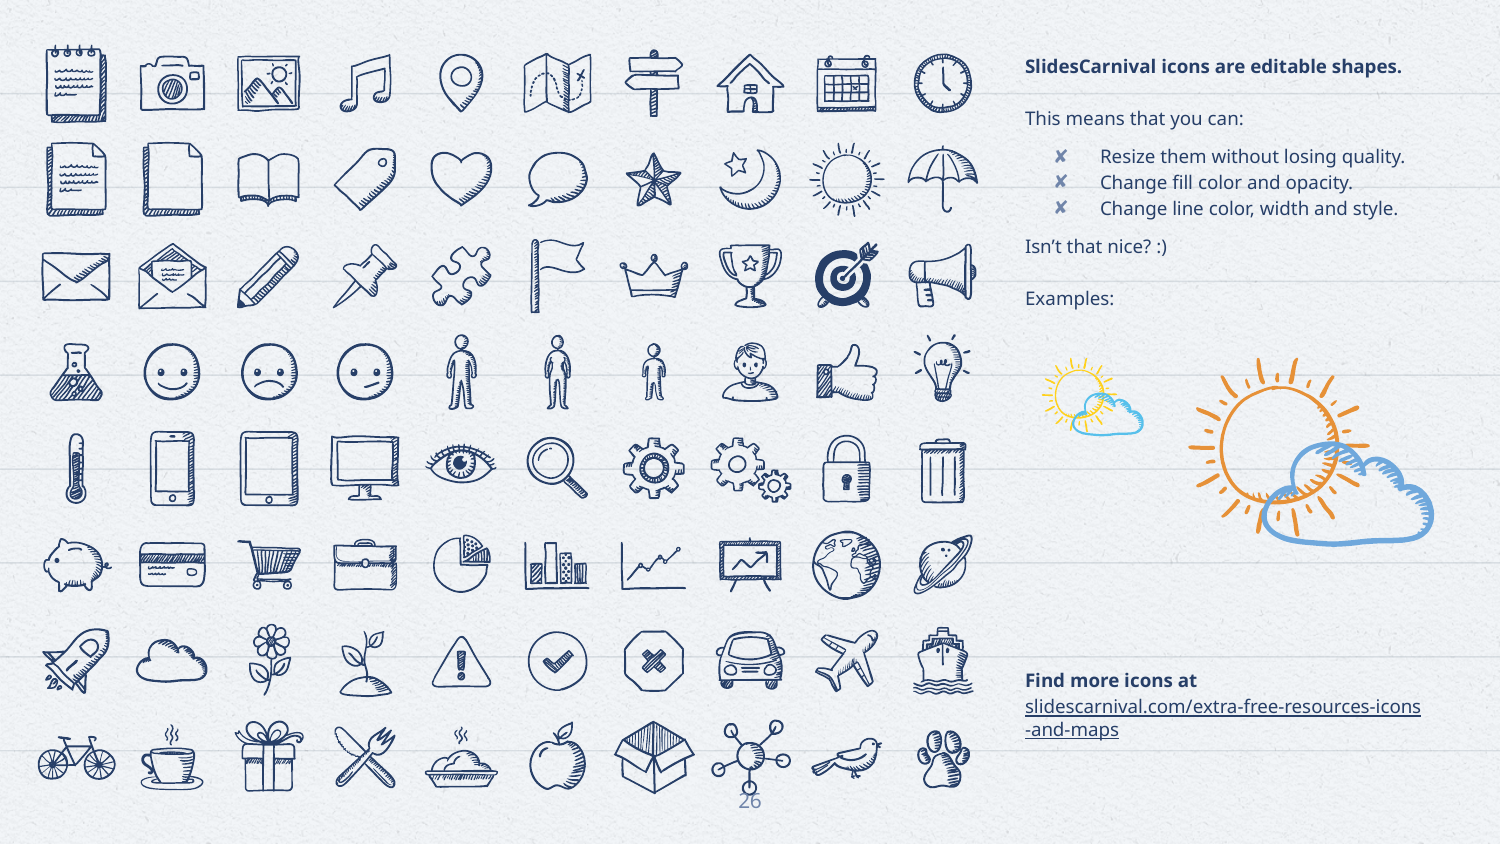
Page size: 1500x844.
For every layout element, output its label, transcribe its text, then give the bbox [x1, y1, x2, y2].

text_box [641, 343, 666, 401]
text_box [135, 638, 208, 683]
text_box [613, 720, 695, 795]
text_box [1196, 473, 1220, 488]
text_box [65, 433, 87, 504]
text_box [1045, 357, 1113, 425]
text_box [529, 721, 586, 790]
text_box [237, 55, 301, 112]
text_box [1188, 445, 1215, 450]
text_box [1342, 429, 1352, 434]
text_box [149, 430, 195, 507]
text_box [425, 443, 497, 484]
text_box [237, 540, 301, 590]
text_box [41, 252, 111, 302]
text_box [822, 434, 871, 503]
text_box [913, 351, 921, 356]
text_box [812, 142, 885, 216]
text_box [138, 243, 207, 310]
text_box [718, 244, 783, 309]
text_box [1205, 459, 1216, 464]
text_box [433, 534, 491, 593]
text_box [1291, 508, 1300, 537]
text_box [1084, 420, 1088, 432]
text_box [332, 244, 398, 309]
text_box [237, 153, 300, 207]
text_box [527, 631, 588, 691]
text_box [913, 534, 973, 595]
text_box [1221, 499, 1241, 518]
picture [0, 0, 1500, 844]
slide_number ‹#› [705, 779, 795, 825]
text_box [913, 53, 973, 114]
text_box [812, 530, 881, 600]
text_box [1276, 510, 1281, 522]
text_box [139, 542, 206, 588]
text_box [439, 53, 484, 113]
text_box [143, 343, 201, 401]
text_box [1319, 375, 1335, 398]
text_box [1336, 473, 1360, 488]
text_box [1219, 385, 1340, 504]
text_box [711, 719, 791, 779]
text_box [239, 430, 299, 507]
text_box [1271, 456, 1339, 505]
text_box [1244, 504, 1251, 515]
text_box [710, 437, 792, 503]
text_box [139, 55, 206, 111]
text_box [43, 538, 112, 593]
text_box [624, 49, 684, 117]
text_box [1196, 407, 1221, 422]
text_box [852, 205, 856, 217]
text_box [140, 747, 204, 791]
text_box [718, 537, 782, 593]
text_box [1256, 357, 1265, 385]
text_box [169, 724, 174, 746]
text_box [923, 341, 963, 403]
text_box [815, 241, 879, 308]
text_box [336, 343, 394, 401]
text_box [175, 728, 179, 742]
text_box [815, 629, 879, 693]
text_box [907, 145, 979, 213]
list SlidesCarnival icons are editable shapes. This means that you can: Resize them without losing quality. Change fill color and opacity. Change line color, width and style. Isn’t that nice? :) Examples: [1025, 51, 1425, 302]
text_box [454, 726, 468, 745]
text_box [625, 152, 682, 207]
text_box [530, 239, 586, 314]
text_box [811, 737, 883, 779]
text_box [234, 720, 304, 792]
text_box [241, 343, 298, 401]
text_box [1204, 428, 1214, 434]
text_box [339, 630, 393, 698]
text_box [46, 141, 107, 217]
text_box [722, 342, 779, 402]
text_box [719, 149, 781, 210]
text_box [528, 151, 588, 208]
text_box [1337, 405, 1360, 418]
text_box [620, 542, 686, 590]
text_box [430, 151, 493, 207]
text_box [431, 246, 492, 307]
text_box [1305, 504, 1313, 514]
text_box [523, 53, 592, 114]
text_box [623, 630, 684, 692]
text_box [37, 735, 116, 780]
text_box [914, 369, 922, 374]
text_box [1220, 375, 1238, 399]
text_box [913, 626, 974, 695]
text_box [1245, 378, 1251, 389]
text_box [424, 749, 499, 788]
text_box [524, 542, 590, 590]
text_box [333, 147, 396, 211]
text_box [919, 438, 967, 504]
text_box [1306, 379, 1312, 389]
text_box [1317, 496, 1335, 520]
text_box [816, 54, 877, 113]
text_box [926, 334, 932, 342]
text_box [1072, 392, 1144, 437]
text_box [431, 635, 492, 688]
text_box [330, 435, 400, 501]
text_box [333, 538, 398, 591]
text_box [1256, 507, 1263, 534]
text_box [716, 53, 785, 114]
text_box [45, 44, 107, 124]
text_box [622, 437, 685, 500]
text_box [1288, 357, 1299, 385]
text_box [908, 243, 977, 308]
text_box [816, 343, 878, 401]
text_box [526, 436, 588, 499]
text_box [1275, 372, 1280, 383]
text_box [715, 631, 786, 690]
list Find more icons at slidescarnival.com/extra-free-resources-icons-and-maps [1025, 665, 1425, 758]
text_box [446, 334, 477, 410]
text_box [619, 253, 689, 299]
text_box [1345, 443, 1370, 448]
text_box [334, 726, 396, 789]
text_box [917, 730, 970, 789]
text_box [164, 727, 169, 741]
text_box [237, 245, 299, 309]
text_box [544, 334, 571, 410]
text_box [1261, 441, 1435, 547]
text_box [42, 628, 110, 694]
text_box [142, 141, 204, 217]
text_box [49, 343, 103, 402]
text_box [249, 623, 292, 696]
text_box [339, 54, 392, 113]
